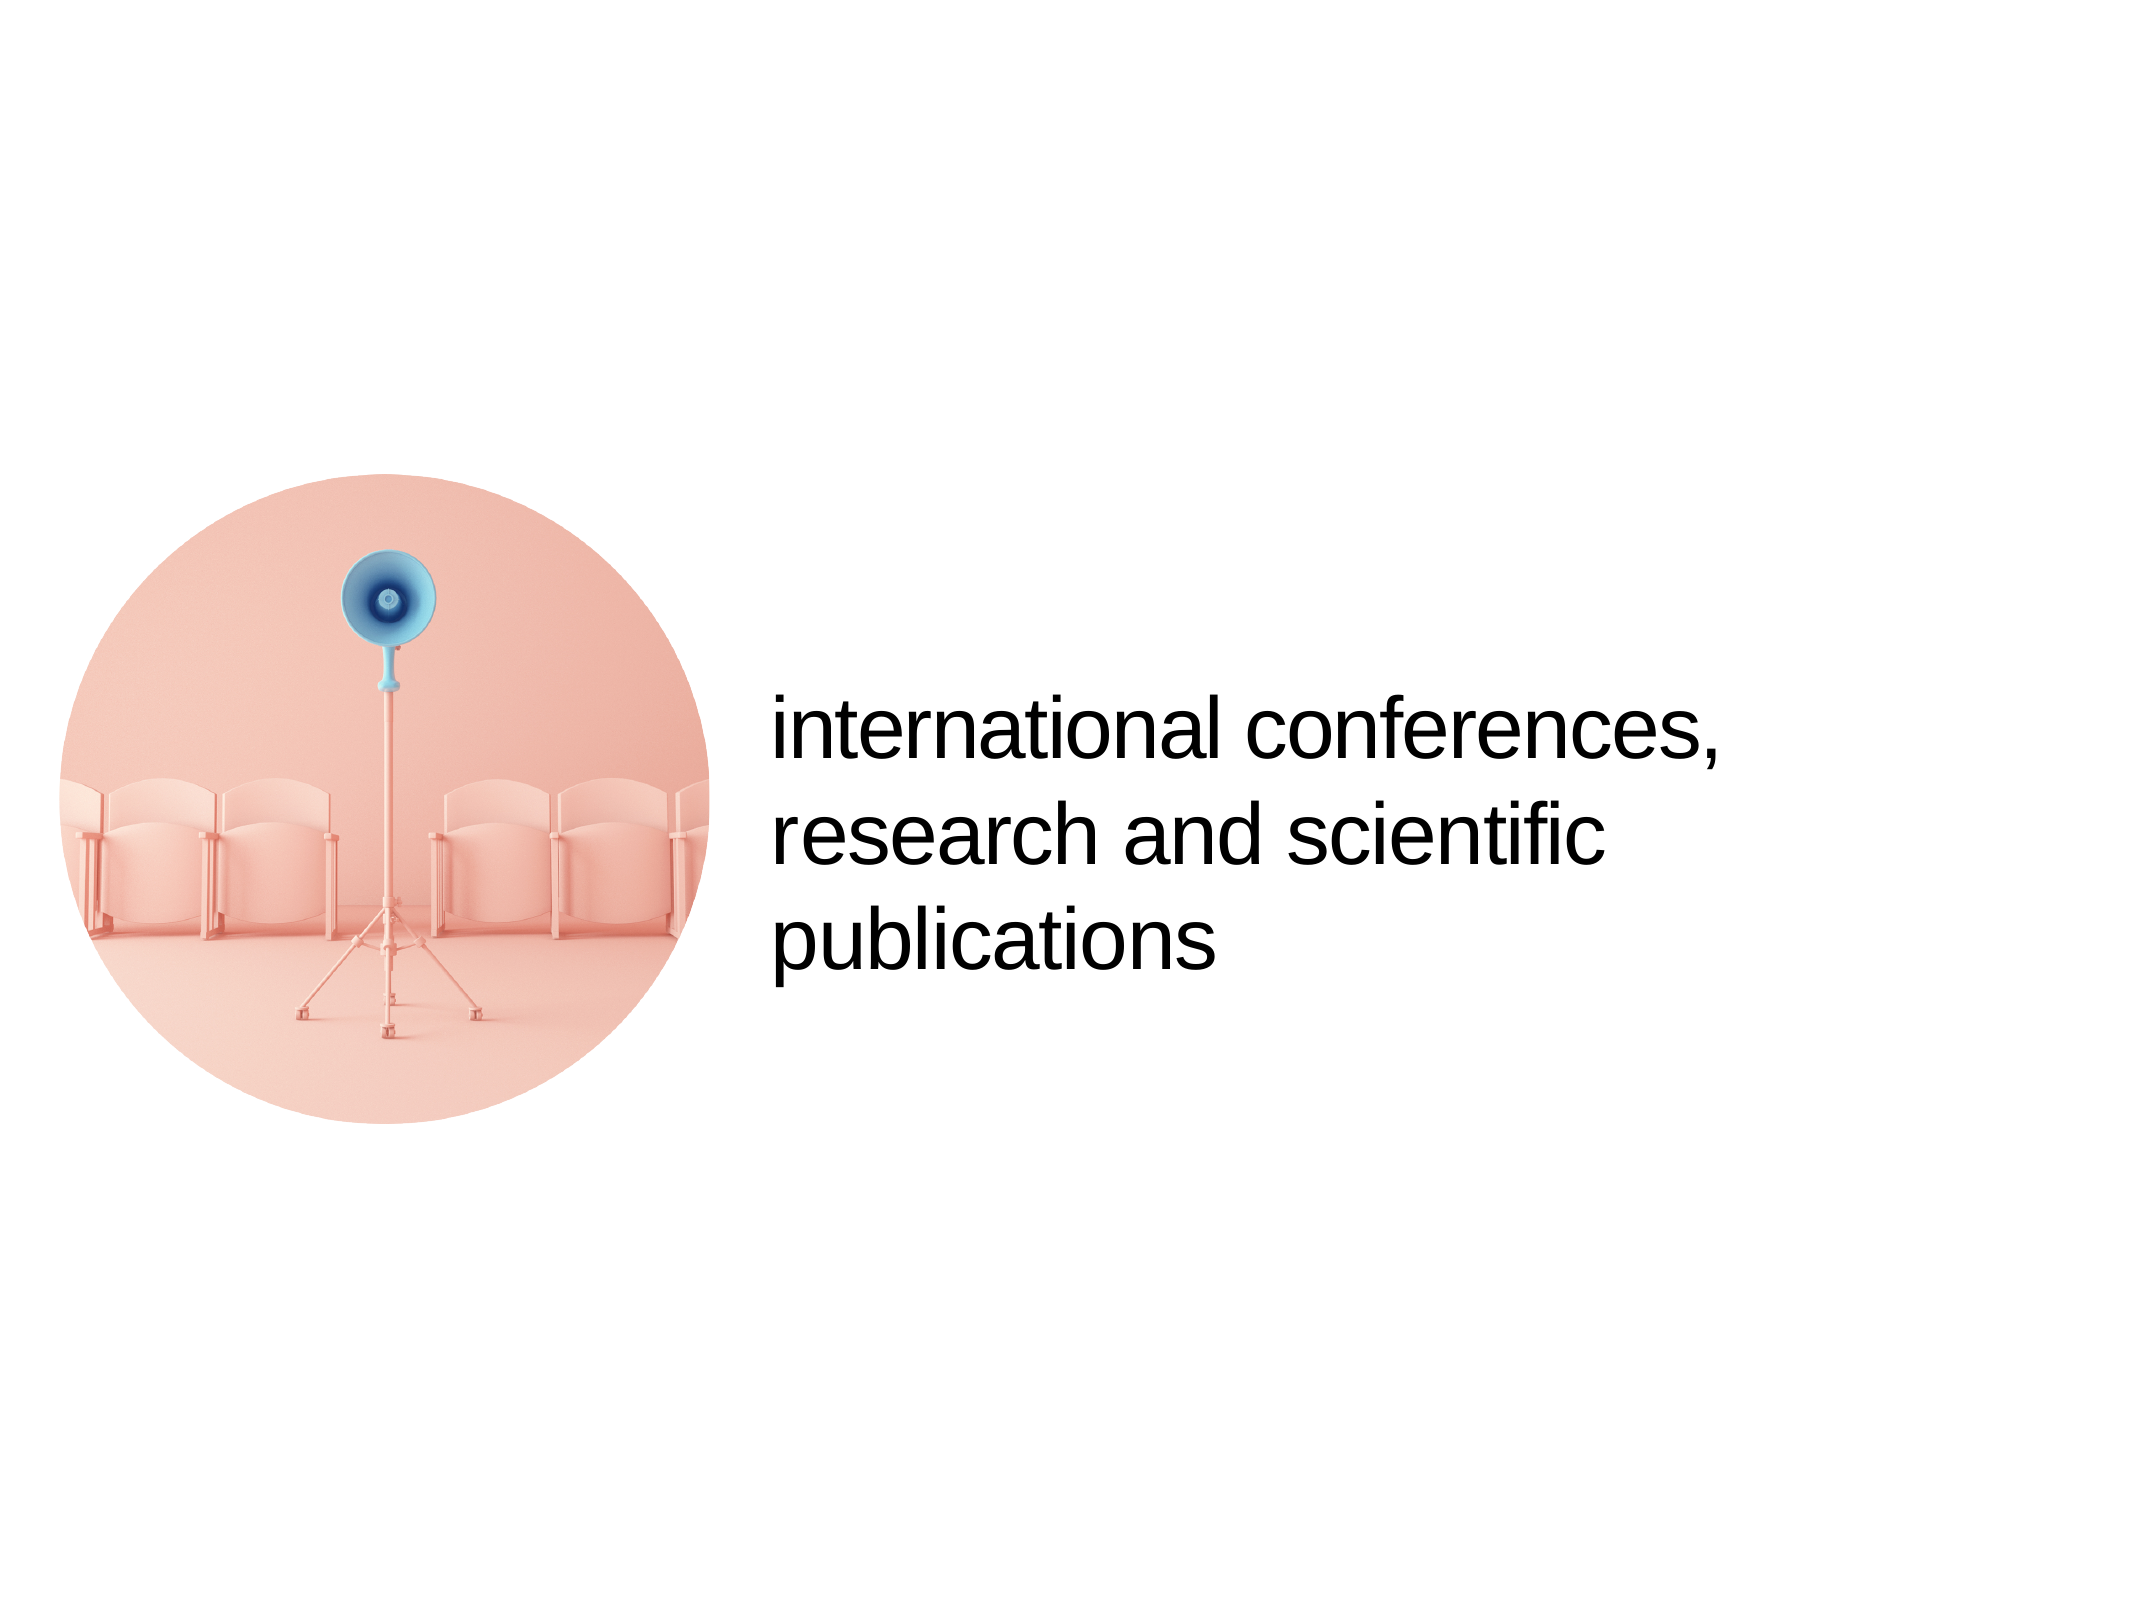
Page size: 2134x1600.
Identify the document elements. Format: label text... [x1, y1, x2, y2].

title international conferences, research and scientific publications [768, 668, 2047, 988]
text_box [59, 474, 710, 1125]
